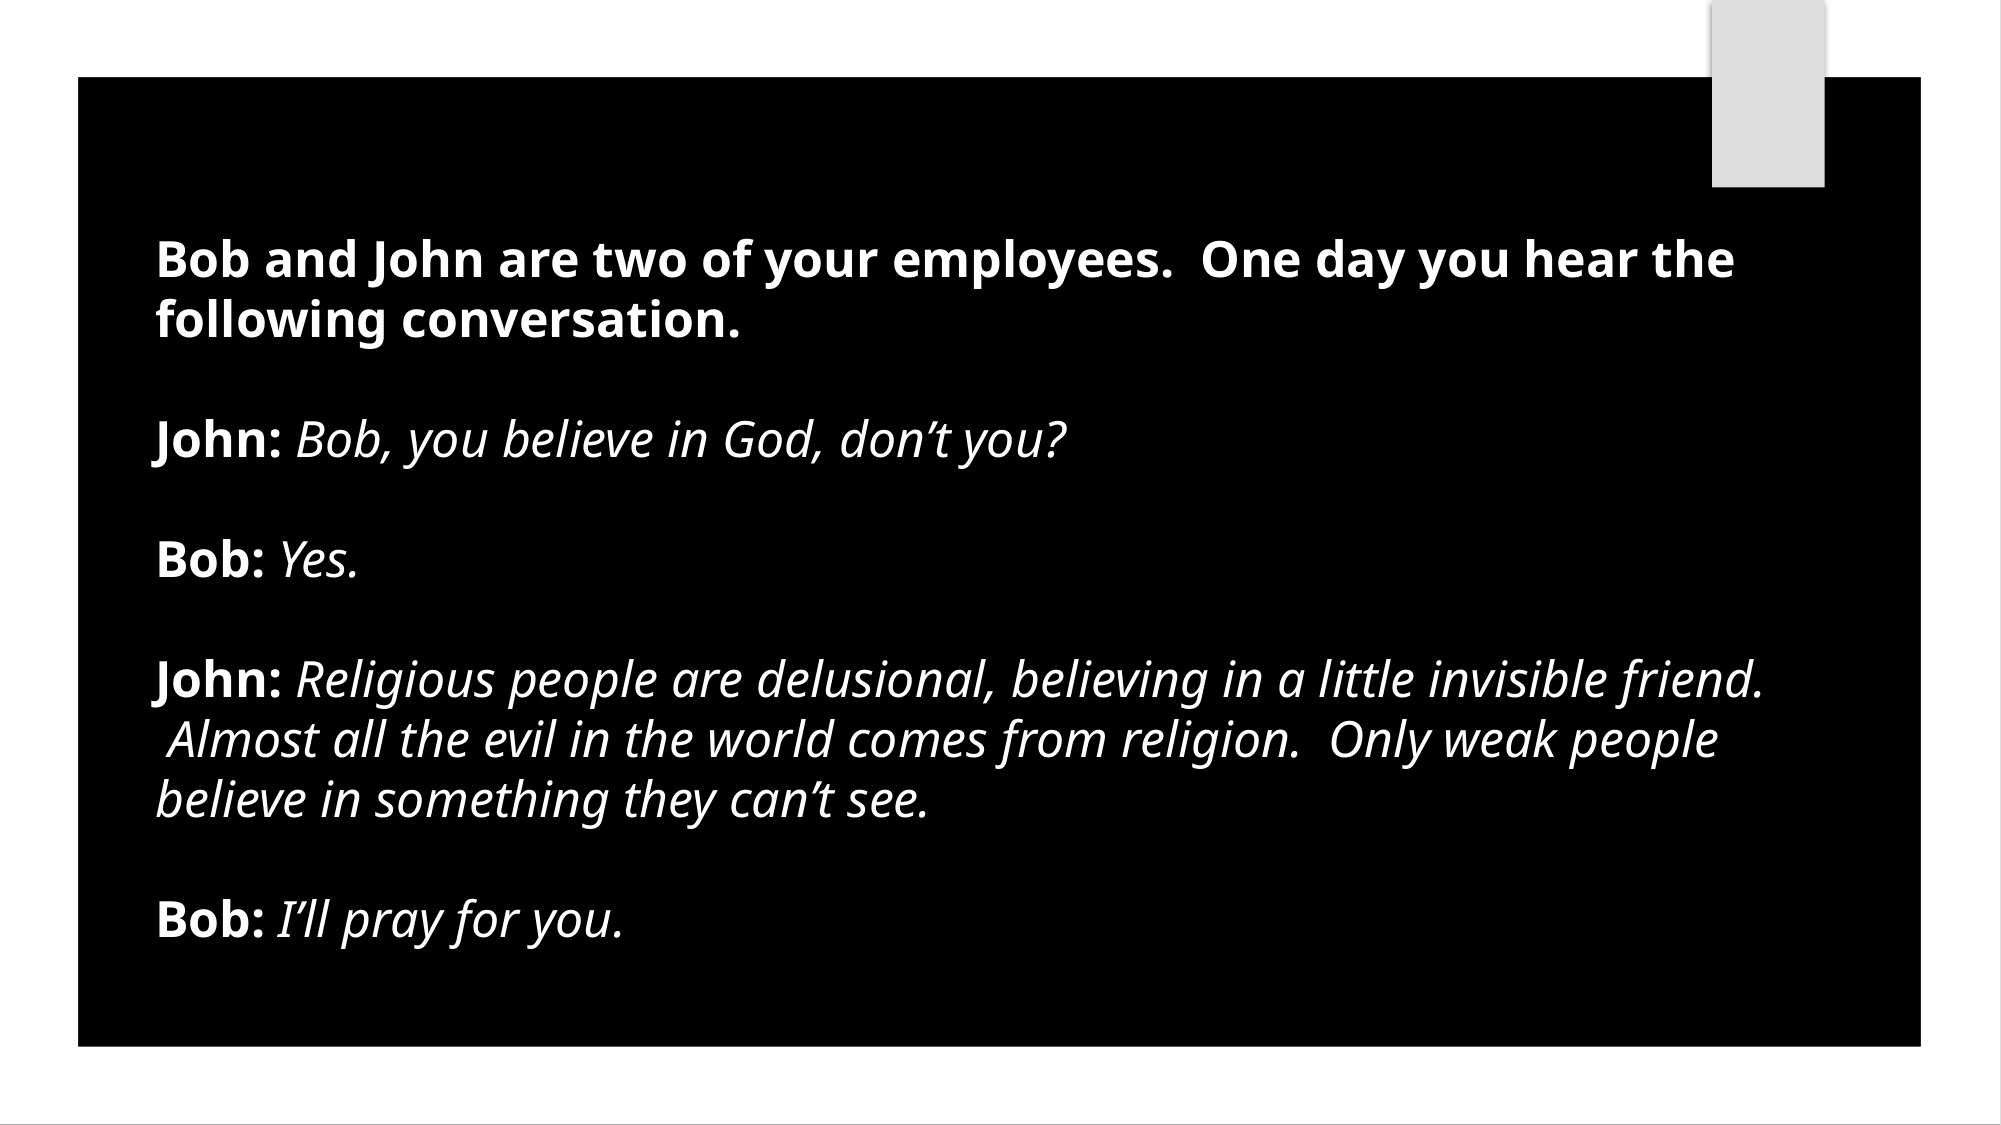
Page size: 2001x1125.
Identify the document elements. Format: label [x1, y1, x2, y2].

text_box [0, 0, 2000, 1125]
